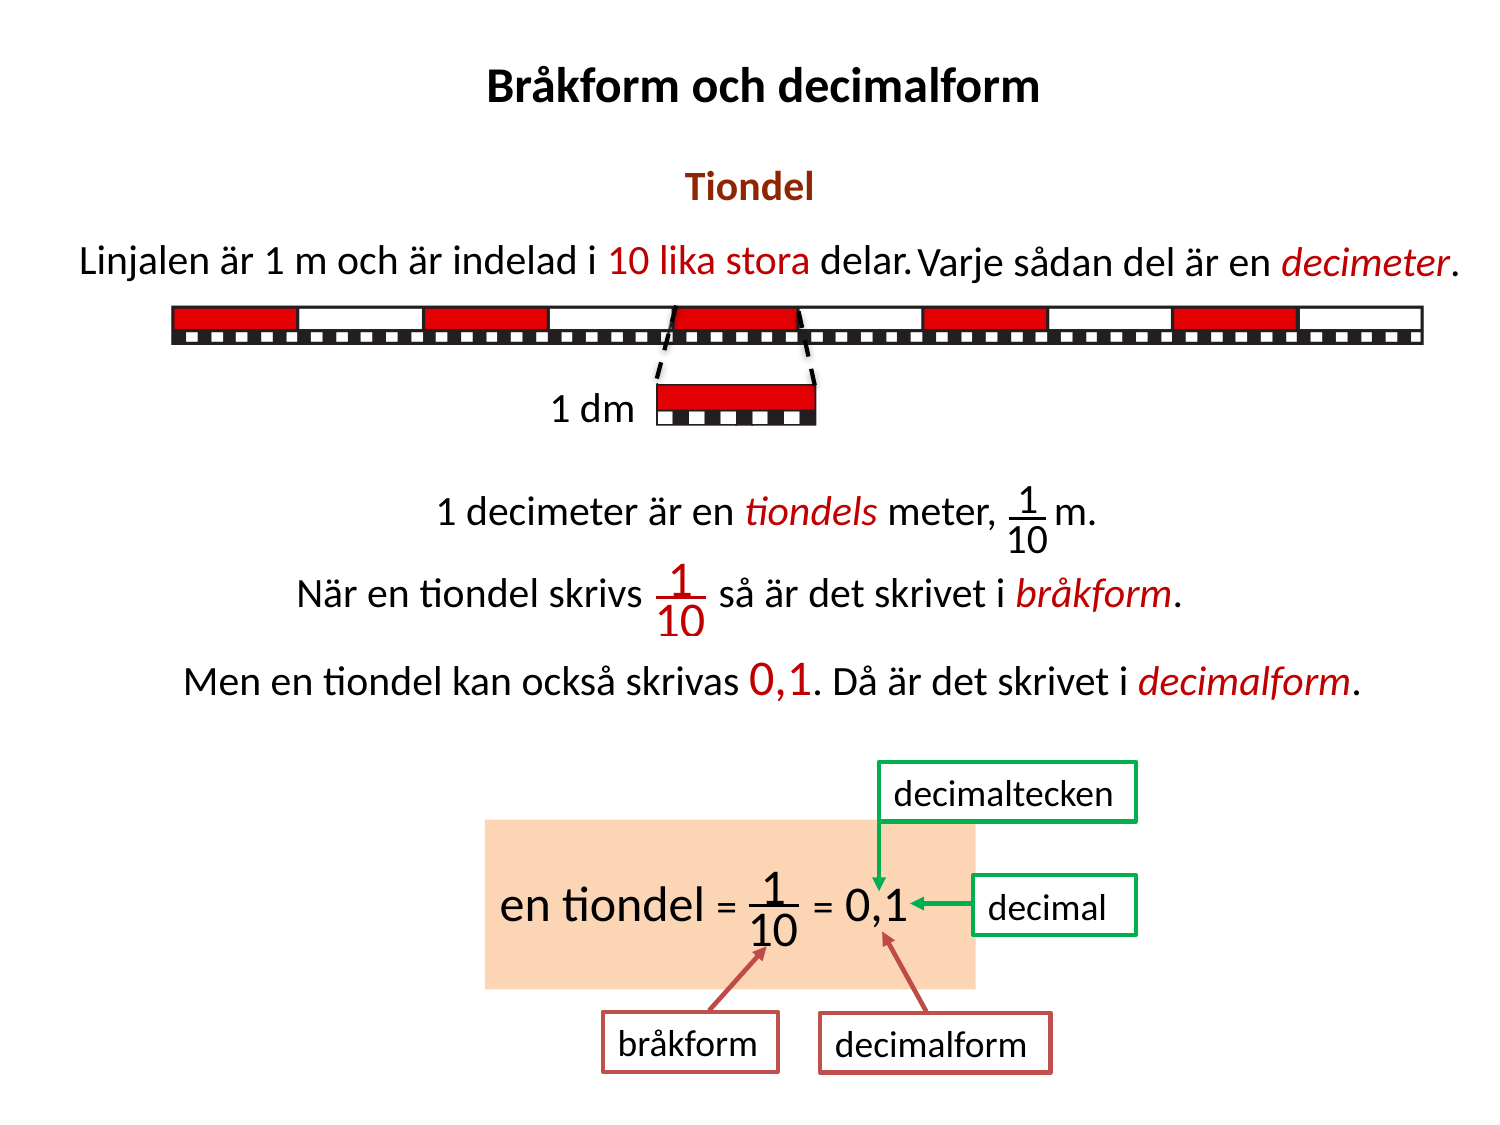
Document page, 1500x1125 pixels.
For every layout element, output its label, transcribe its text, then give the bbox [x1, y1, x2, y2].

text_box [484, 819, 904, 987]
text_box Bråkform och decimalform [471, 45, 1092, 121]
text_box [909, 874, 1137, 936]
picture [166, 294, 1428, 346]
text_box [281, 538, 1213, 657]
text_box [878, 761, 1137, 892]
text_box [420, 464, 1137, 537]
text_box Men en tiondel kan också skrivas 0,1. Då är det skrivet i decimalform. [166, 636, 1431, 715]
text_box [654, 305, 817, 426]
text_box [602, 946, 778, 1073]
text_box 1 dm [534, 373, 682, 439]
text_box Tiondel [670, 150, 830, 216]
text_box Linjalen är 1 m och är indelad i 10 lika stora delar. [64, 225, 942, 291]
text_box Varje sådan del är en decimeter. [902, 227, 1500, 293]
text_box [819, 931, 1051, 1074]
